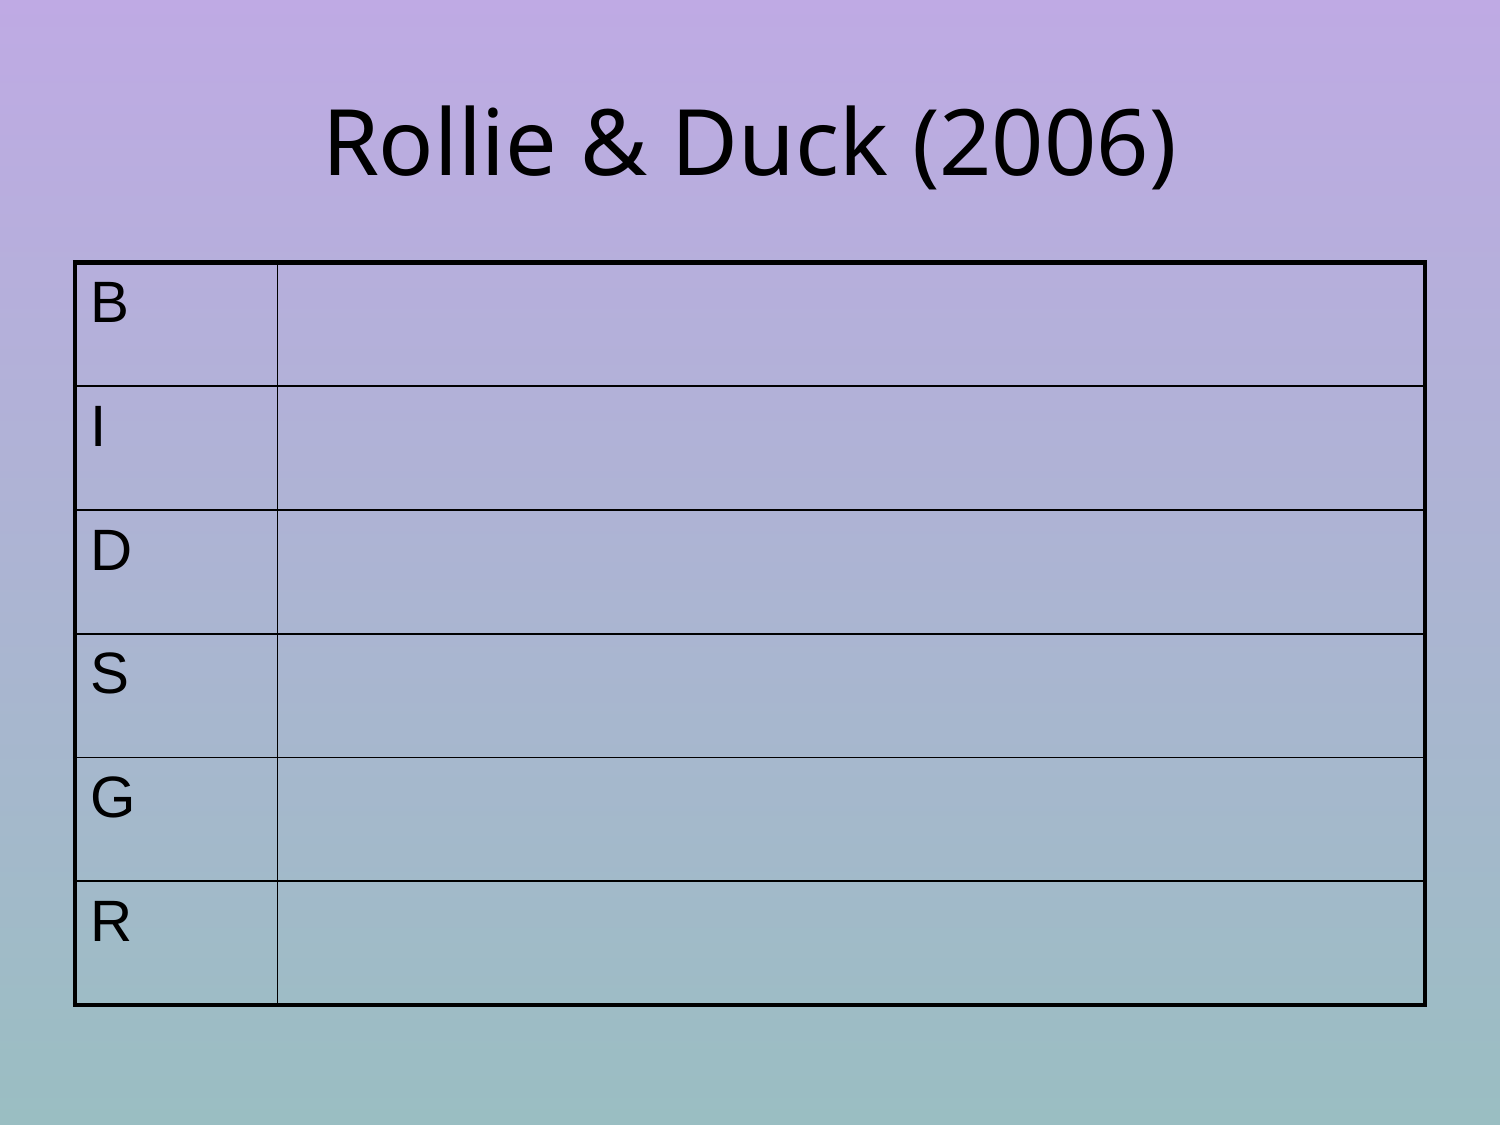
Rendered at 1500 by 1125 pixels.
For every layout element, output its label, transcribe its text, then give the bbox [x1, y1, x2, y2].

table_cell [278, 511, 1423, 633]
table_cell [278, 758, 1423, 880]
table_cell [278, 387, 1423, 509]
table_cell I [77, 387, 277, 509]
table_cell [278, 882, 1423, 1003]
table_cell R [77, 882, 277, 1003]
table_cell S [77, 635, 277, 757]
table_cell D [77, 511, 277, 633]
table_cell G [77, 758, 277, 880]
table_cell [278, 635, 1423, 757]
table_header B [77, 265, 277, 385]
title Rollie & Duck (2006) [74, 44, 1426, 233]
table_header [278, 265, 1423, 385]
